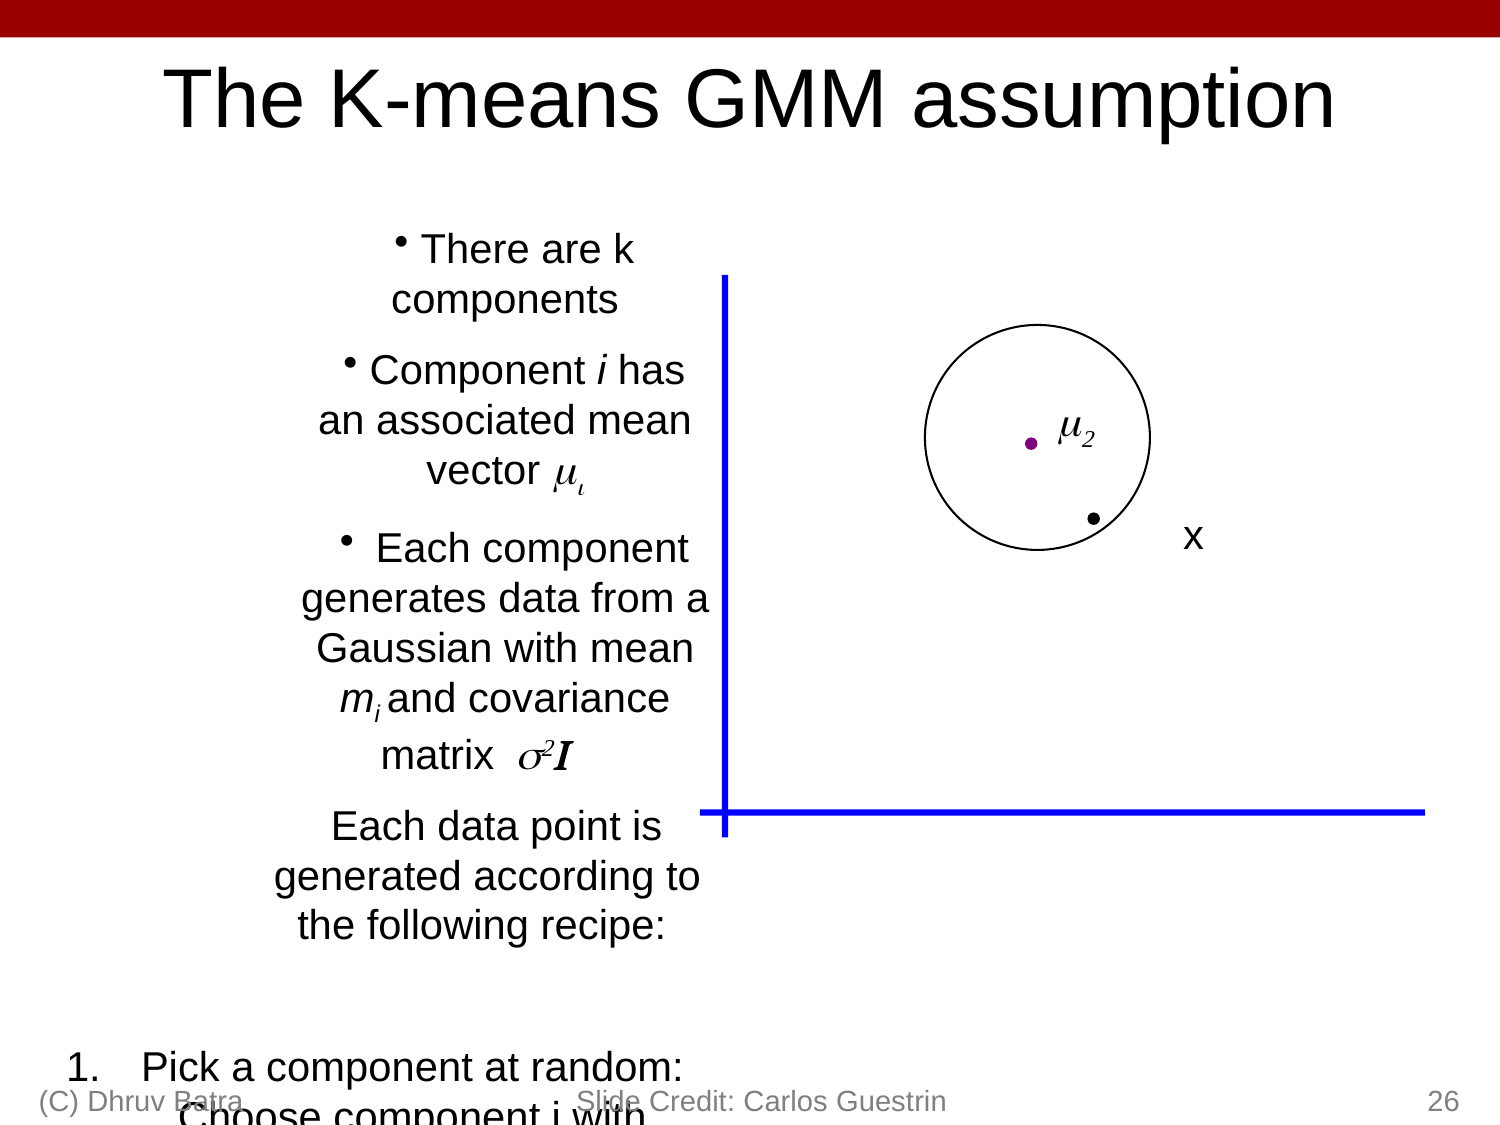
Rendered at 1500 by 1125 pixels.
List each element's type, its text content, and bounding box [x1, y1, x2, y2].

text_box There are k components Component i has an associated mean vector mi Each component generates data from a Gaussian with mean mi and covariance matrix s2I Each data point is generated according to the following recipe: Pick a component at random: Choose component i with probability P(y=i) Datapoint ~ N(mi, s2I ) [24, 143, 725, 1125]
slide_number 26 [1162, 1049, 1476, 1125]
footer (C) Dhruv Batra [23, 1049, 499, 1125]
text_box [699, 274, 1426, 838]
title The K-means GMM assumption [112, 37, 1388, 151]
text_box Slide Credit: Carlos Guestrin [524, 1049, 963, 1125]
